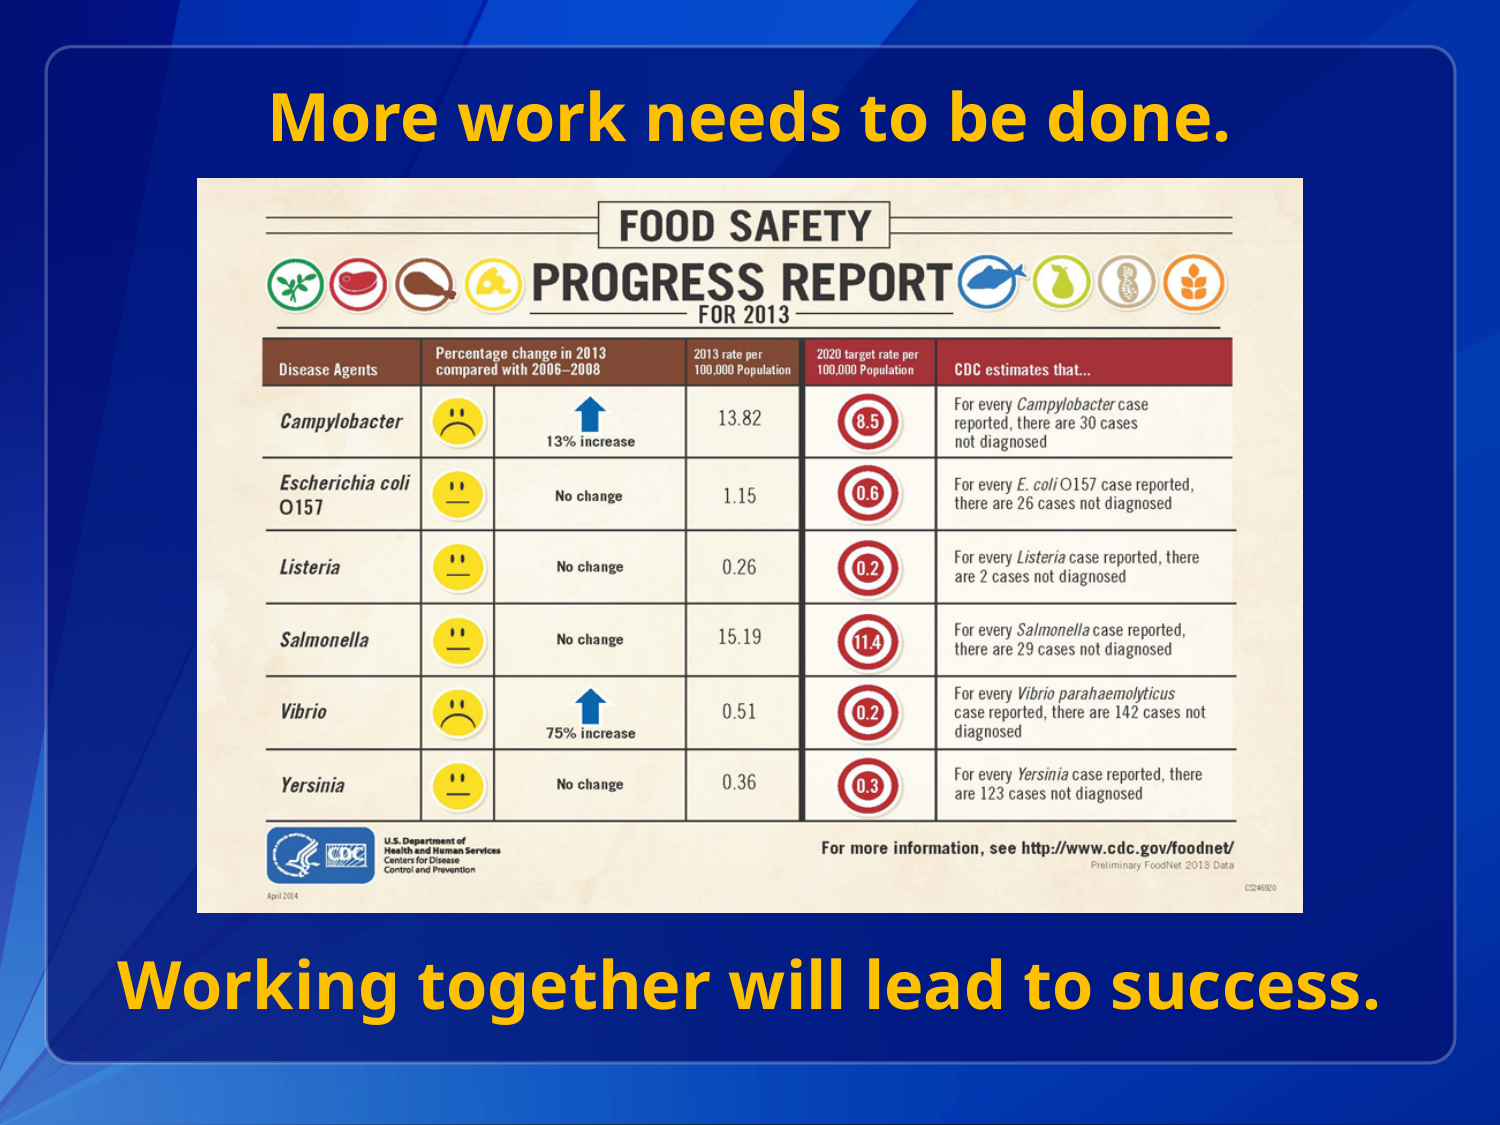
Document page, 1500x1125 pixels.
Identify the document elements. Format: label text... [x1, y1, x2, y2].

picture [0, 0, 1500, 1125]
title More work needs to be done. [75, 45, 1425, 163]
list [196, 178, 1304, 913]
text_box Working together will lead to success. [74, 912, 1425, 1030]
